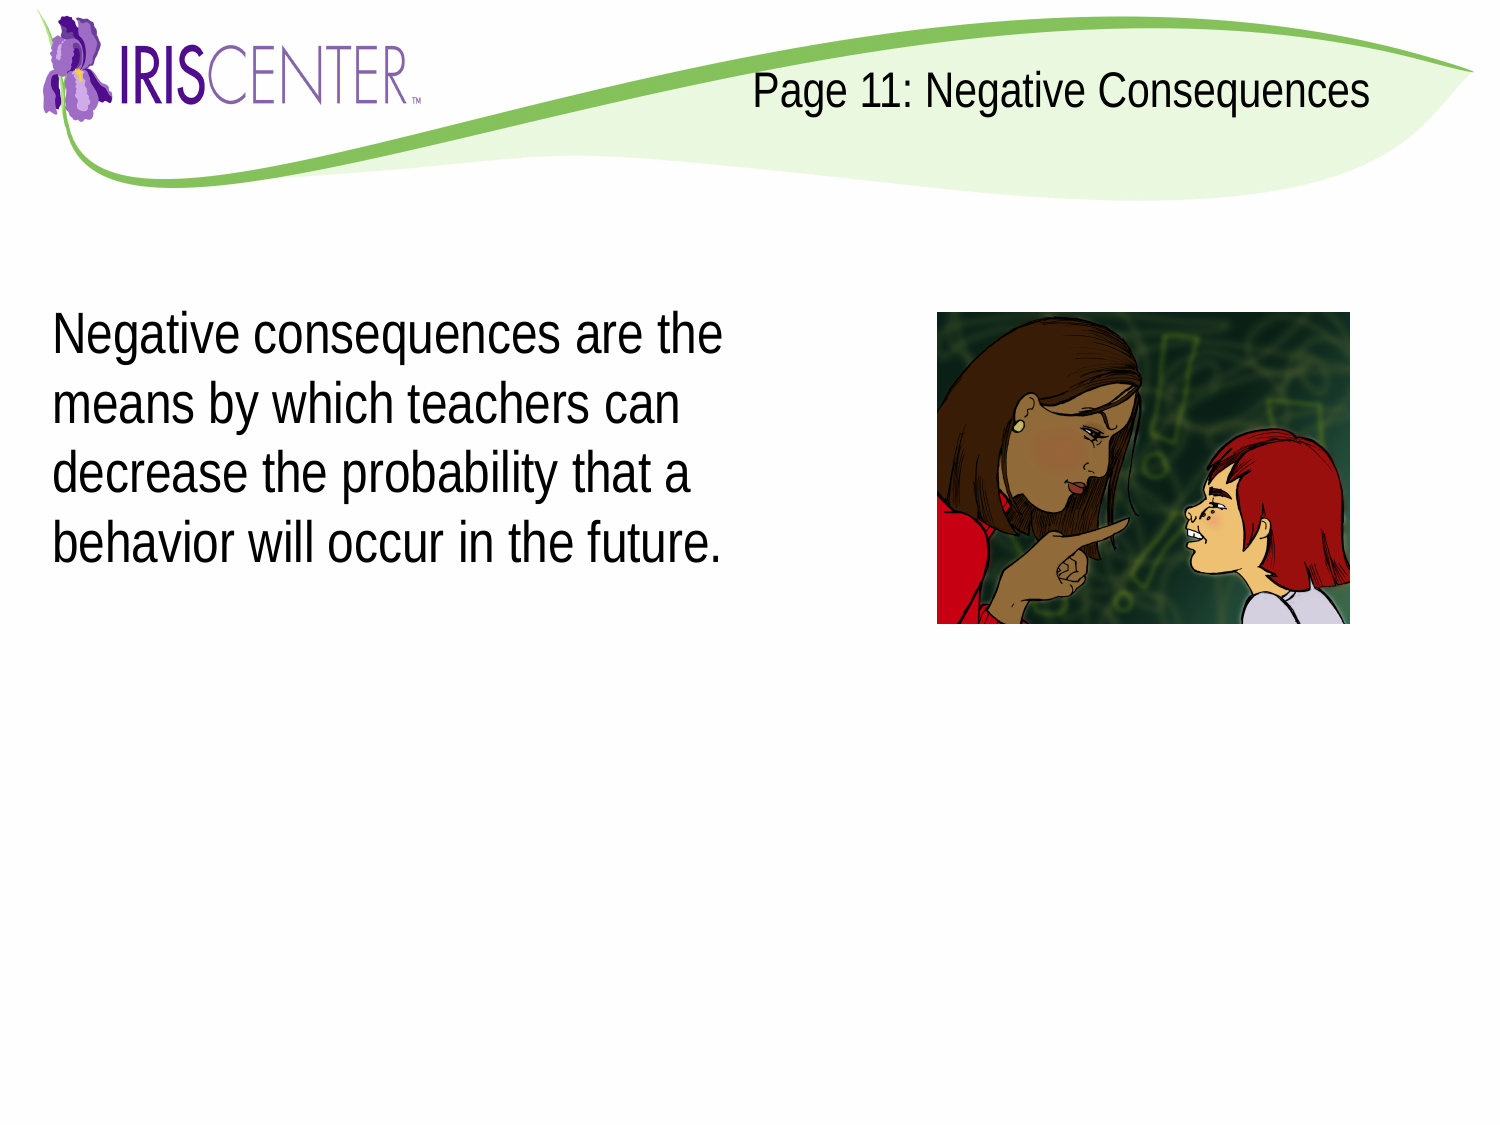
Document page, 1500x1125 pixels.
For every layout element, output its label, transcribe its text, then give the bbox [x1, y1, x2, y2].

subtitle Negative consequences are the means by which teachers can decrease the probability that a behavior will occur in the future. [37, 287, 863, 763]
text_box Page 11: Negative Consequences [737, 49, 1413, 125]
picture [0, 0, 1500, 1125]
